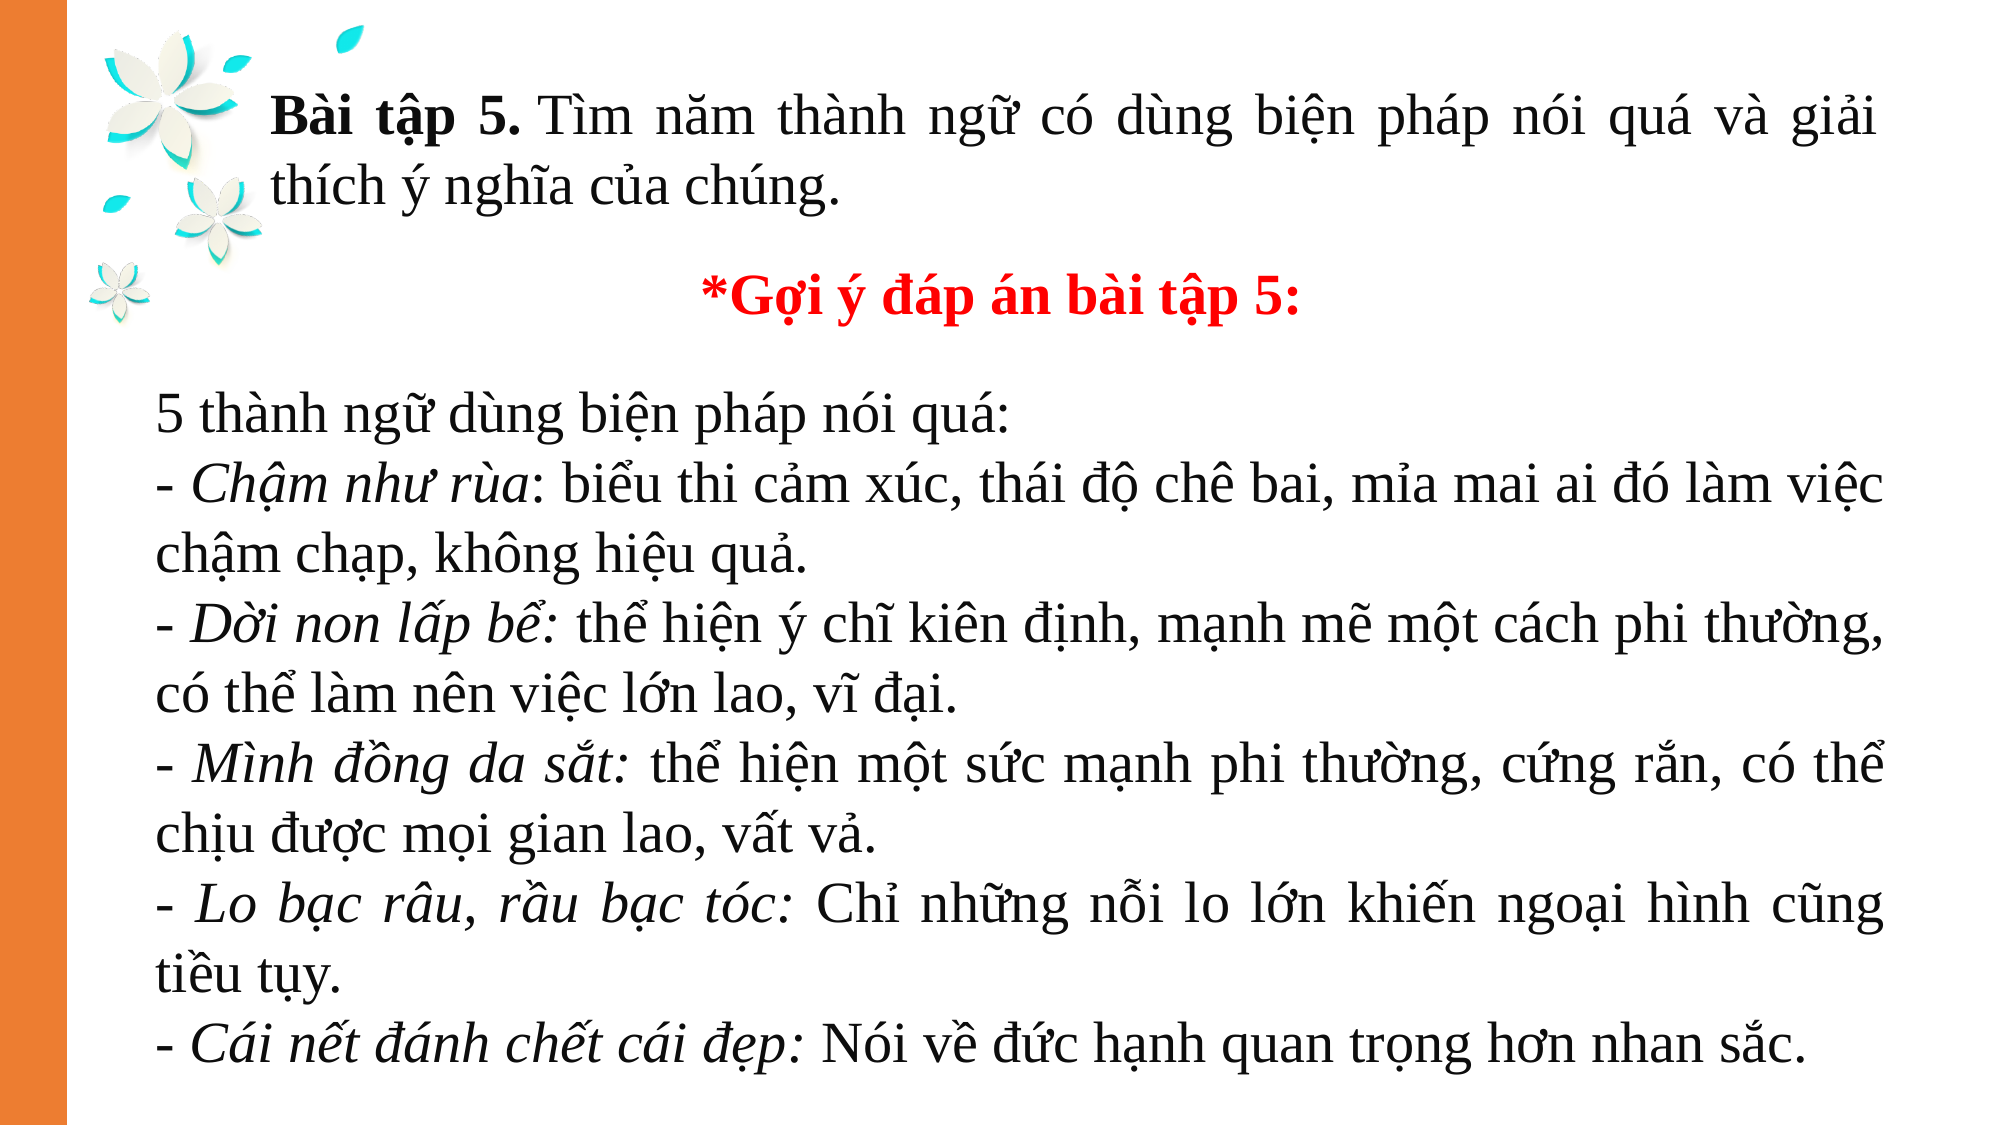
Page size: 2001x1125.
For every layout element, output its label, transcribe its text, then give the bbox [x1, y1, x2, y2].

picture [84, 254, 158, 333]
picture [332, 24, 370, 54]
text_box *Gợi ý đáp án bài tập 5: [685, 248, 1324, 334]
picture [104, 30, 264, 280]
text_box Bài tập 5. Tìm năm thành ngữ có dùng biện pháp nói quá và giải thích ý nghĩa của chúng. [255, 68, 1894, 224]
picture [103, 195, 131, 213]
text_box 5 thành ngữ dùng biện pháp nói quá: - Chậm như rùa: biểu thi cảm xúc, thái độ chê bai, mỉa mai ai đó làm việc chậm chạp, không hiệu quả. - Dời non lấp bể: thể hiện ý chĩ kiên định, mạnh mẽ một cách phi thường, có thể làm nên việc lớn lao, vĩ đại. - Mình đồng da sắt: thể hiện một sức mạnh phi thường, cứng rắn, có thể chịu được mọi gian lao, vất vả. - Lo bạc râu, rầu bạc tóc: Chỉ những nỗi lo lớn khiến ngoại hình cũng tiều tụy. - Cái nết đánh chết cái đẹp: Nói về đức hạnh quan trọng hơn nhan sắc. [140, 367, 1901, 1082]
